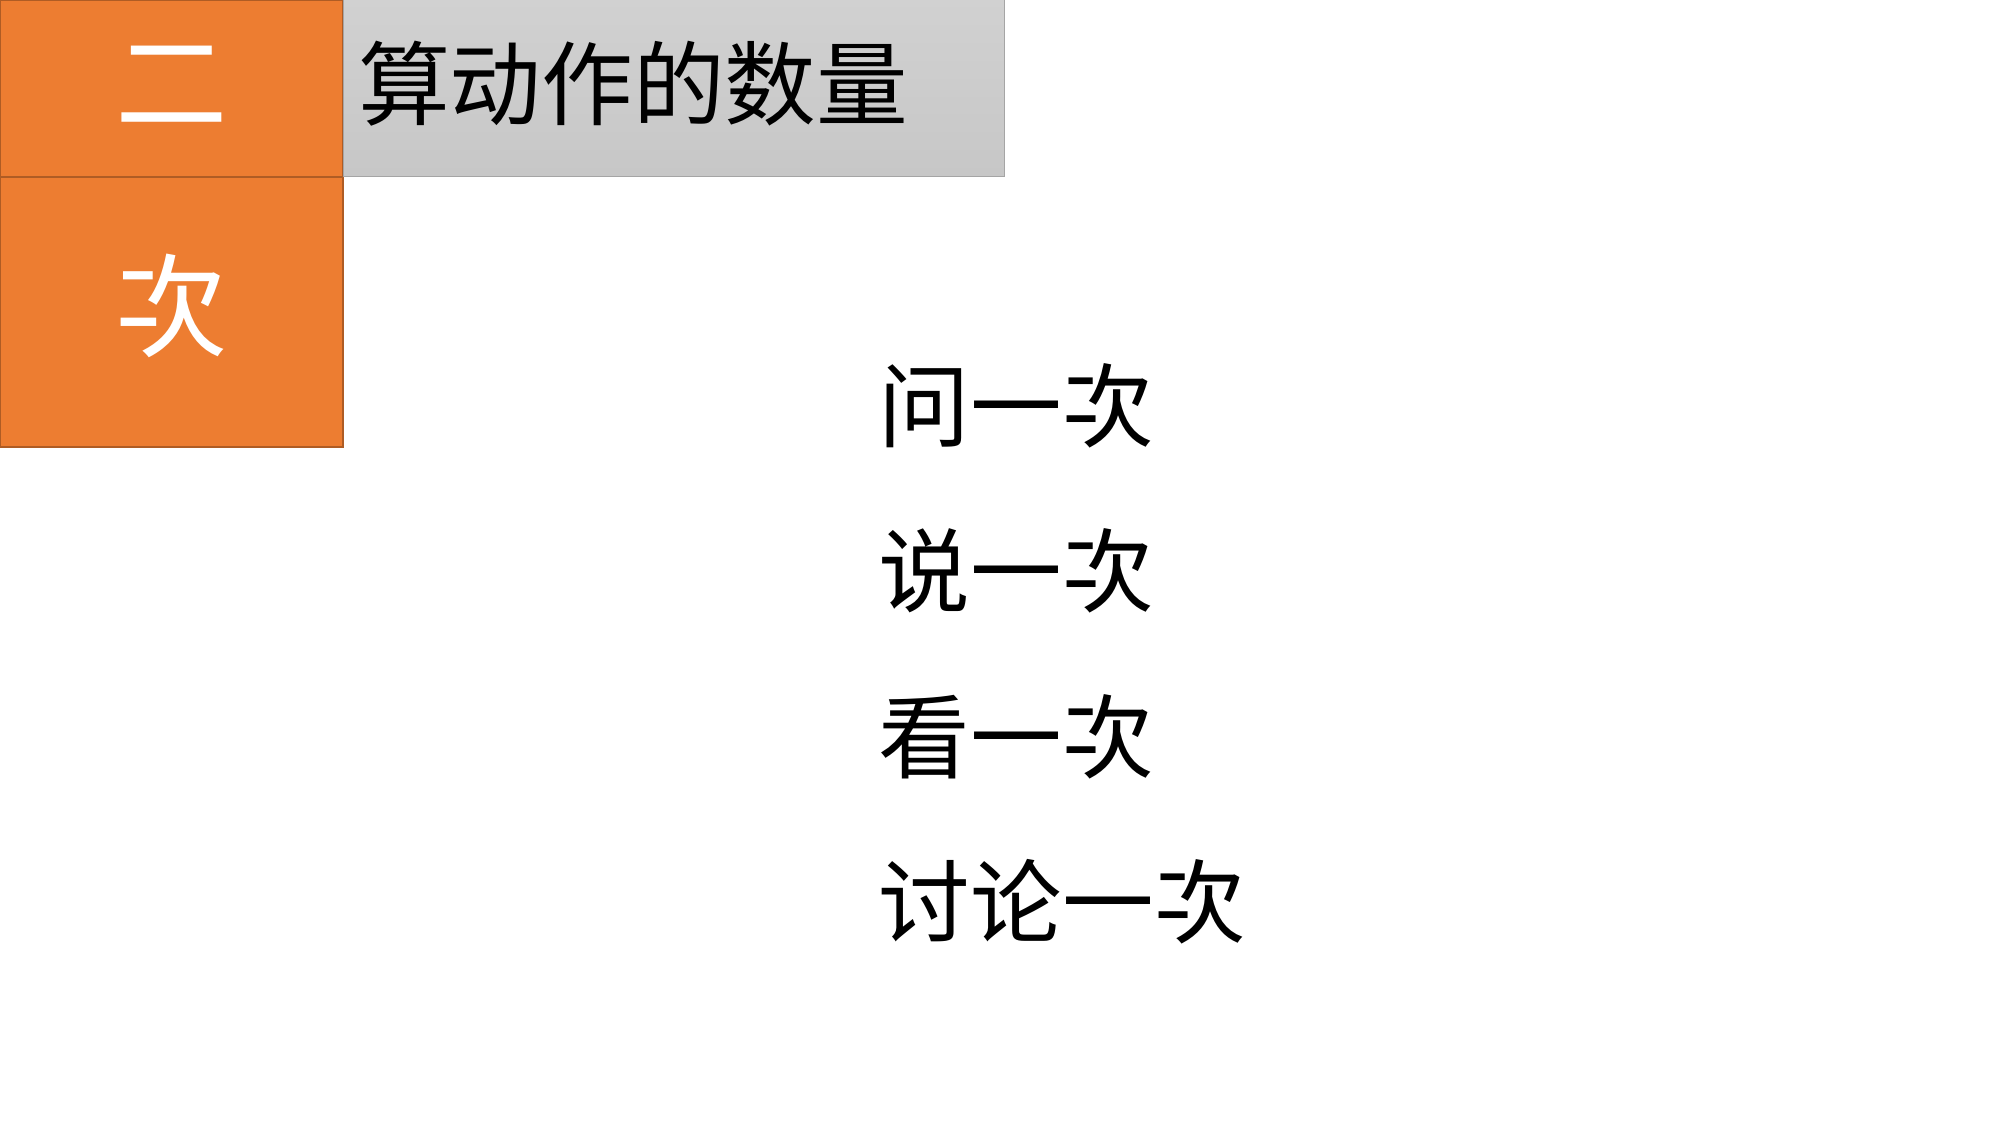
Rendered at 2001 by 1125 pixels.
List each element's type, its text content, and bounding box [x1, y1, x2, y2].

text_box 次 [0, 176, 344, 448]
text_box 问一次 说一次 看一次 讨论一次 [864, 285, 1433, 963]
text_box 二 [0, 0, 343, 176]
text_box 算动作的数量 [343, 0, 1005, 177]
